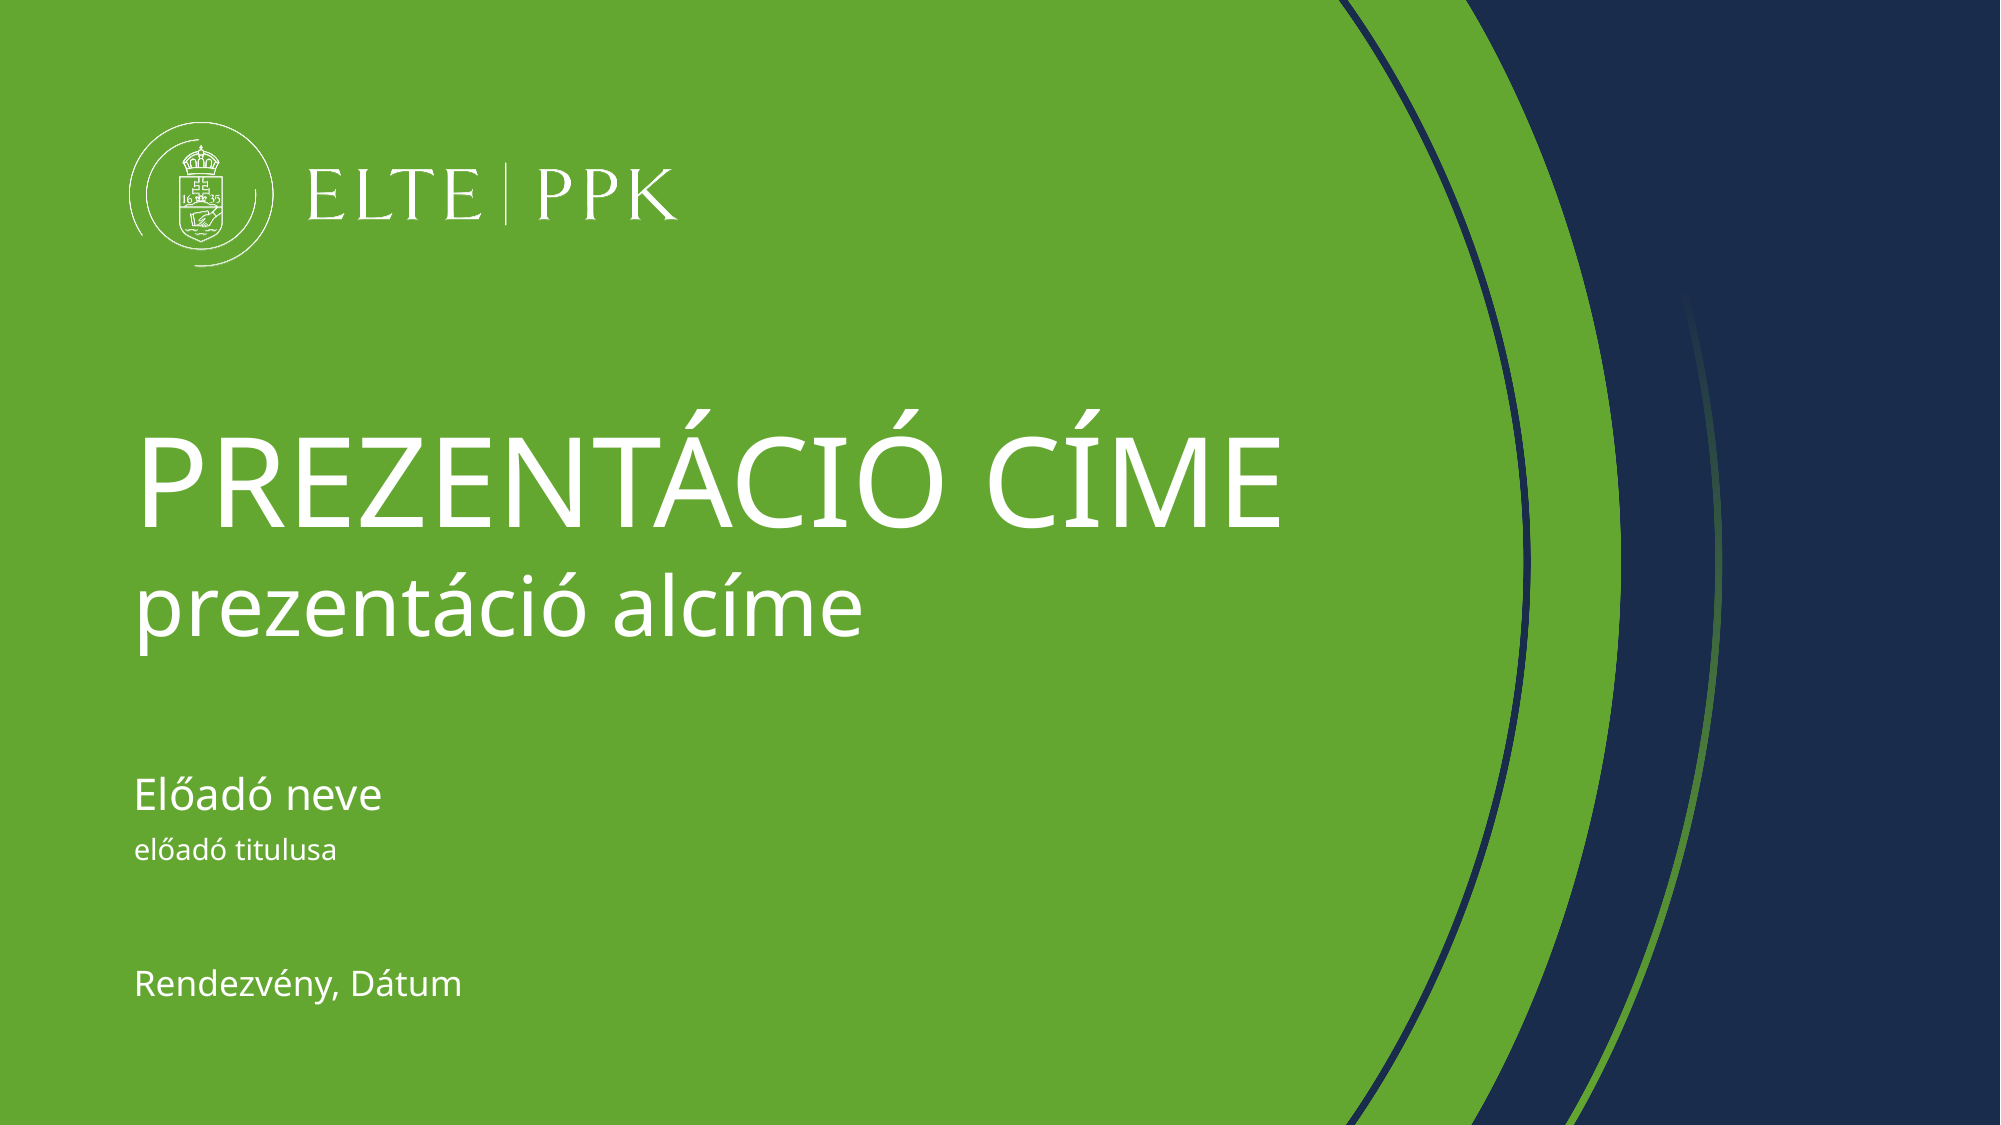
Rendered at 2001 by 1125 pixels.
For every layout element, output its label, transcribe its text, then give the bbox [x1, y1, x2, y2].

text_box PREZENTÁCIÓ CÍME prezentáció alcíme [118, 348, 1327, 708]
text_box Előadó neve előadó titulusa [118, 719, 1327, 897]
text_box Rendezvény, Dátum [118, 913, 1327, 1012]
picture [0, 0, 2000, 1125]
